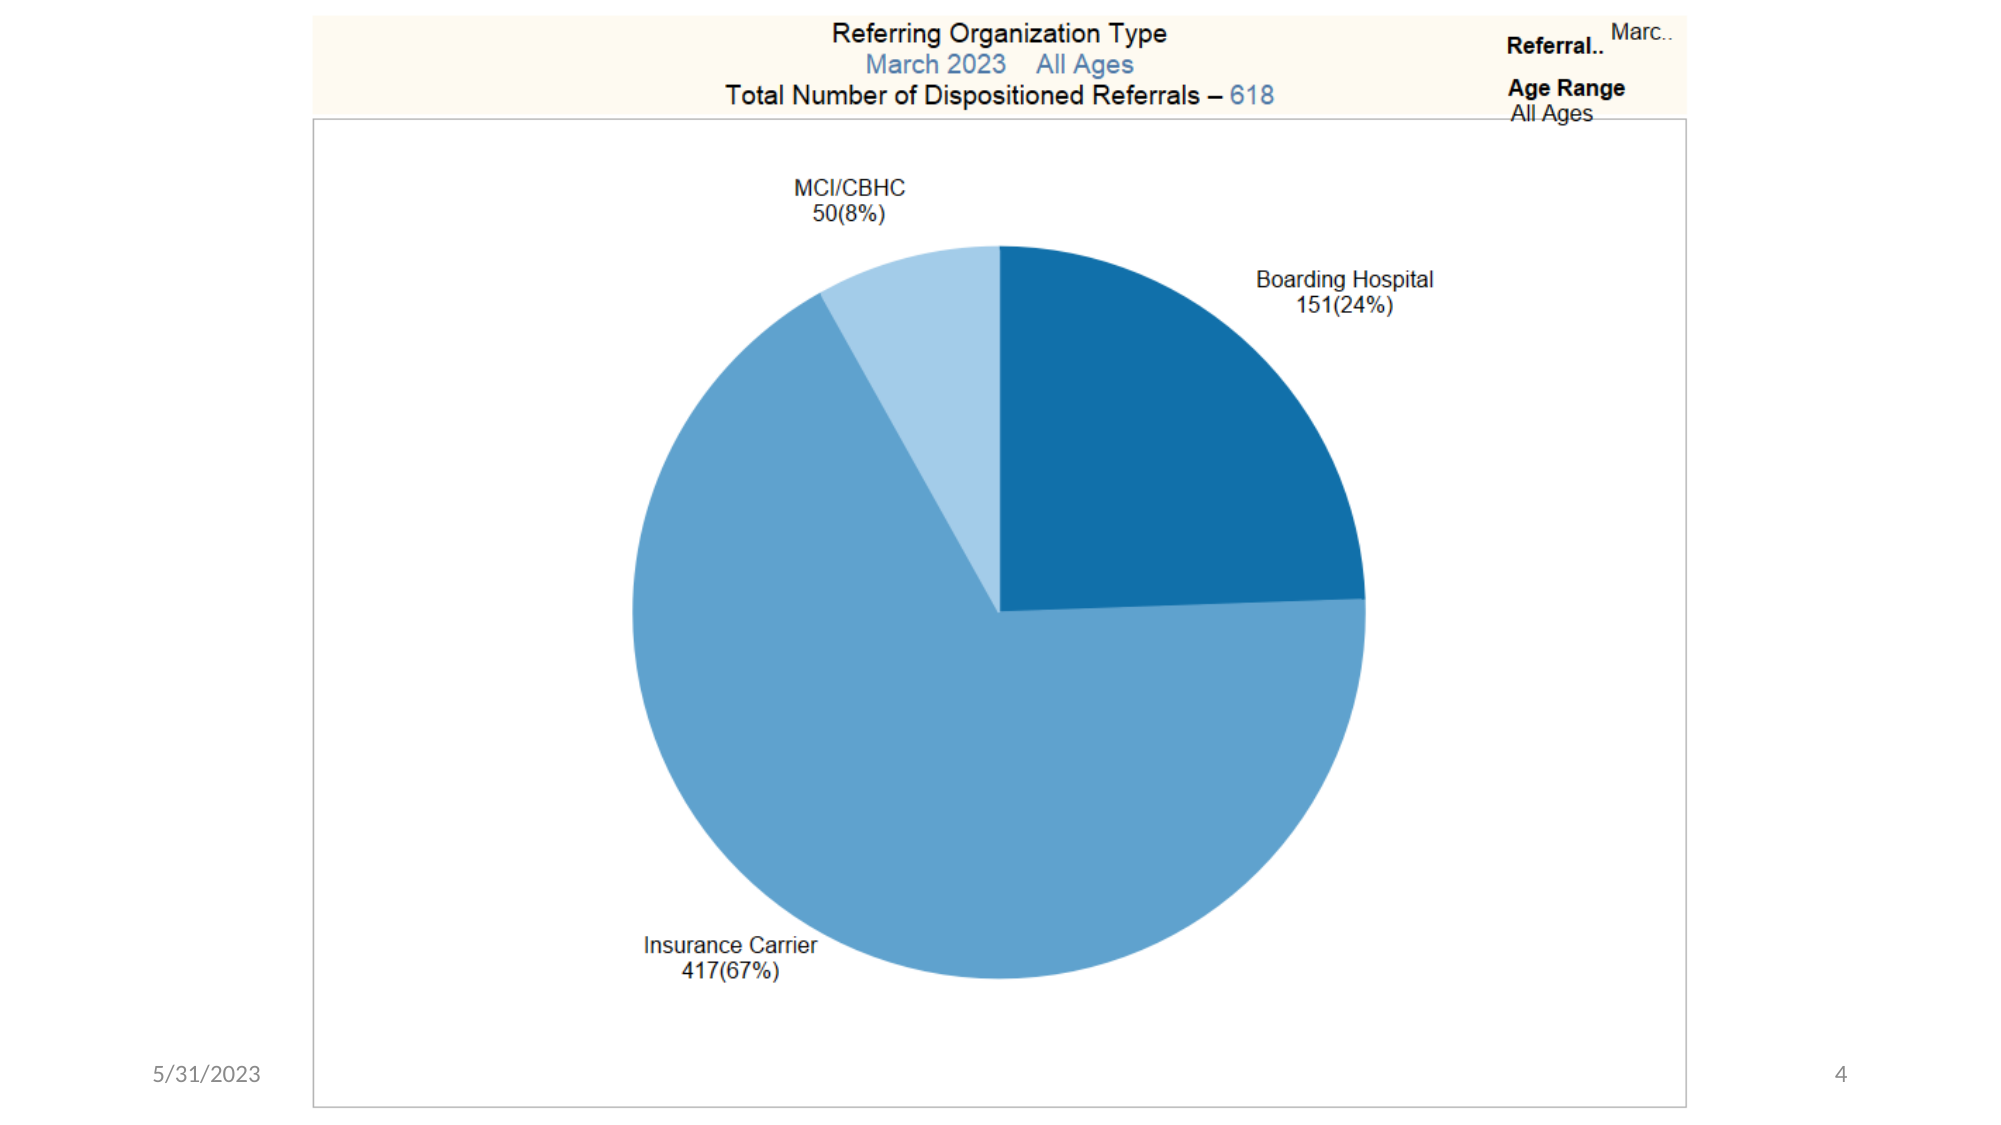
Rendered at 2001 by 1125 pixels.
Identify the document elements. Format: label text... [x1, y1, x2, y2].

slide_number 4 [1704, 1042, 1863, 1103]
picture [296, 0, 1704, 1125]
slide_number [137, 1042, 296, 1103]
